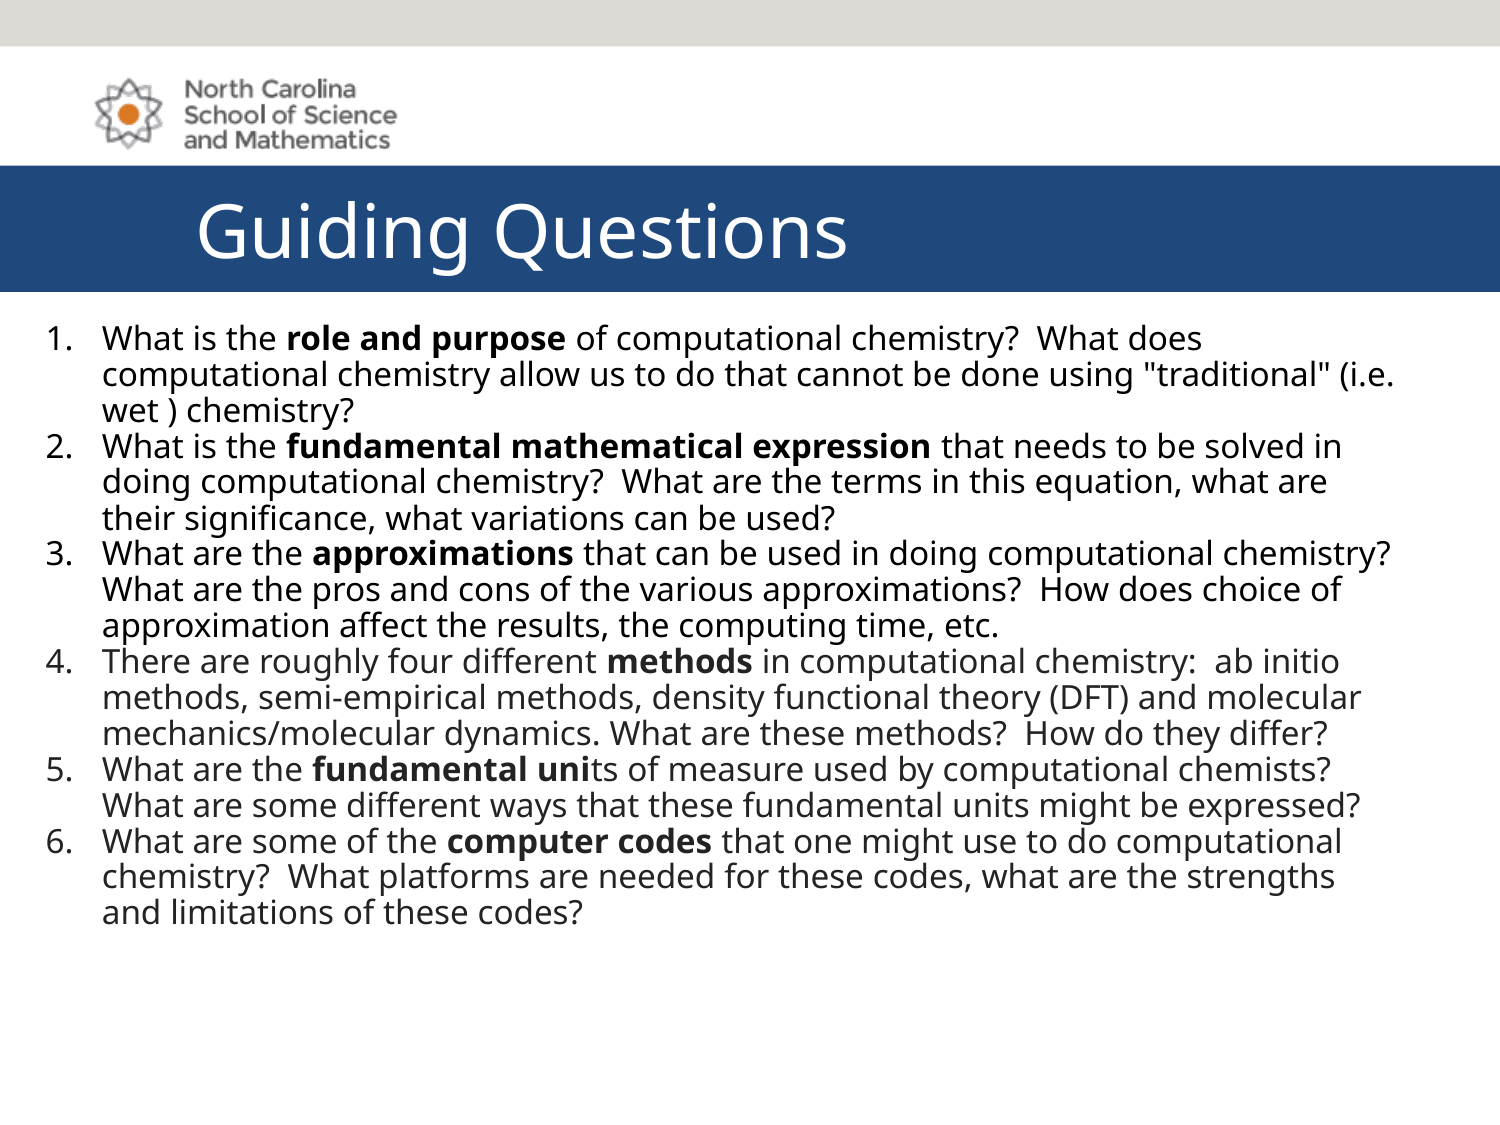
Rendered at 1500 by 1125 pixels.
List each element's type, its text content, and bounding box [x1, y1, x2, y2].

title Guiding Questions [0, 165, 1500, 292]
text_box What is the role and purpose of computational chemistry? What does computational chemistry allow us to do that cannot be done using "traditional" (i.e. wet ) chemistry? What is the fundamental mathematical expression that needs to be solved in doing computational chemistry? What are the terms in this equation, what are their significance, what variations can be used? What are the approximations that can be used in doing computational chemistry? What are the pros and cons of the various approximations? How does choice of approximation affect the results, the computing time, etc. There are roughly four different methods in computational chemistry: ab initio methods, semi-empirical methods, density functional theory (DFT) and molecular mechanics/molecular dynamics. What are these methods? How do they differ? What are the fundamental units of measure used by computational chemists? What are some different ways that these fundamental units might be expressed? What are some of the computer codes that one might use to do computational chemistry? What platforms are needed for these codes, what are the strengths and limitations of these codes? [30, 314, 1420, 1125]
